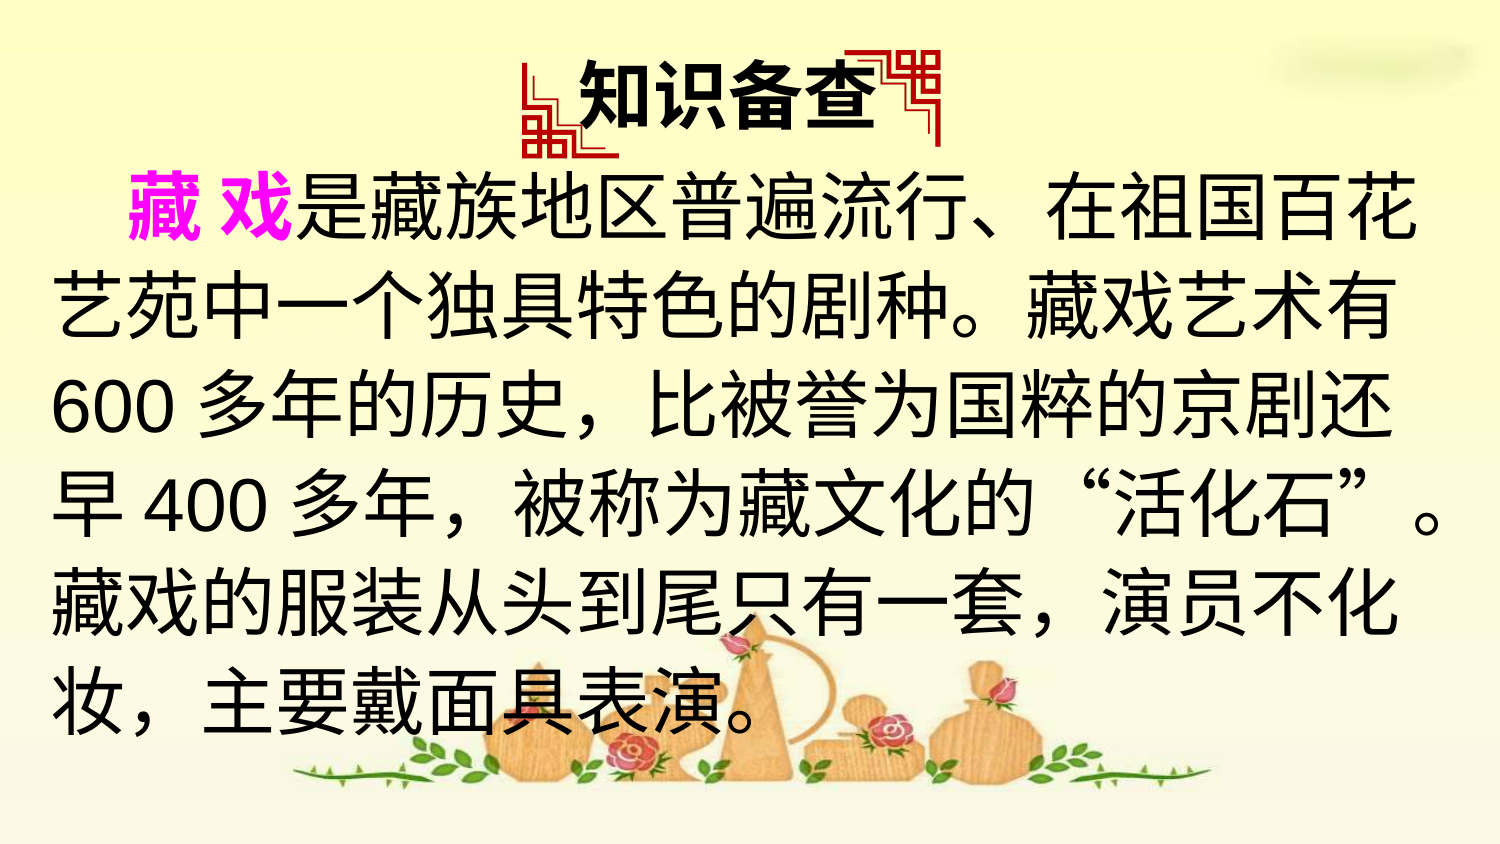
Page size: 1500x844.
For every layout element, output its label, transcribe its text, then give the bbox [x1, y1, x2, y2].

text_box 藏 戏是藏族地区普遍流行、在祖国百花艺苑中一个独具特色的剧种。藏戏艺术有600多年的历史，比被誉为国粹的京剧还早400多年，被称为藏文化的“活化石”。藏戏的服装从头到尾只有一套，演员不化妆，主要戴面具表演。 [36, 32, 1482, 753]
text_box 知识备查 [563, 41, 816, 147]
picture [0, 0, 1500, 844]
